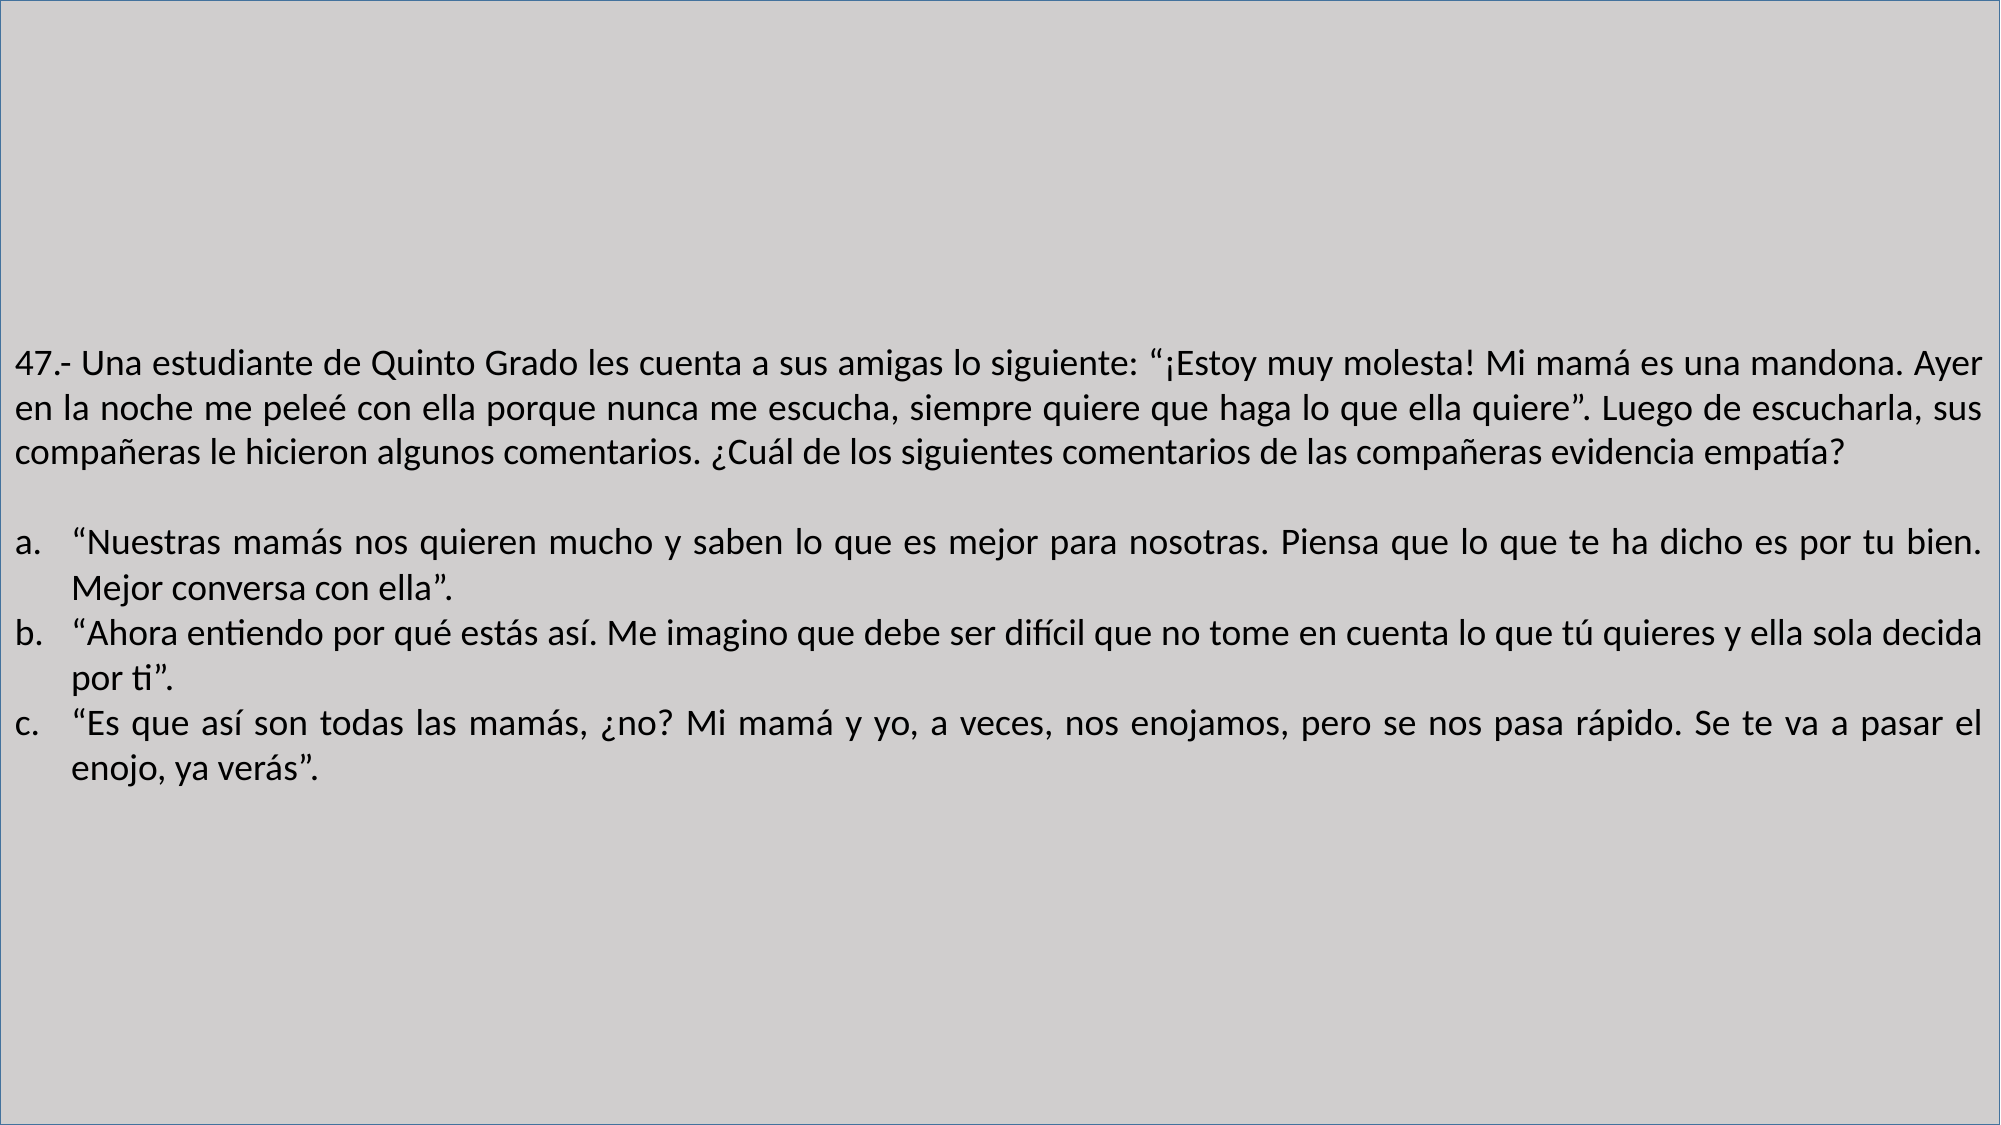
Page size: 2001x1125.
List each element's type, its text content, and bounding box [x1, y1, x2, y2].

text_box 47.- Una estudiante de Quinto Grado les cuenta a sus amigas lo siguiente: “¡Estoy muy molesta! Mi mamá es una mandona. Ayer en la noche me peleé con ella porque nunca me escucha, siempre quiere que haga lo que ella quiere”. Luego de escucharla, sus compañeras le hicieron algunos comentarios. ¿Cuál de los siguientes comentarios de las compañeras evidencia empatía? “Nuestras mamás nos quieren mucho y saben lo que es mejor para nosotras. Piensa que lo que te ha dicho es por tu bien. Mejor conversa con ella”. “Ahora entiendo por qué estás así. Me imagino que debe ser difícil que no tome en cuenta lo que tú quieres y ella sola decida por ti”. “Es que así son todas las mamás, ¿no? Mi mamá y yo, a veces, nos enojamos, pero se nos pasa rápido. Se te va a pasar el enojo, ya verás”. [0, 0, 2000, 1125]
